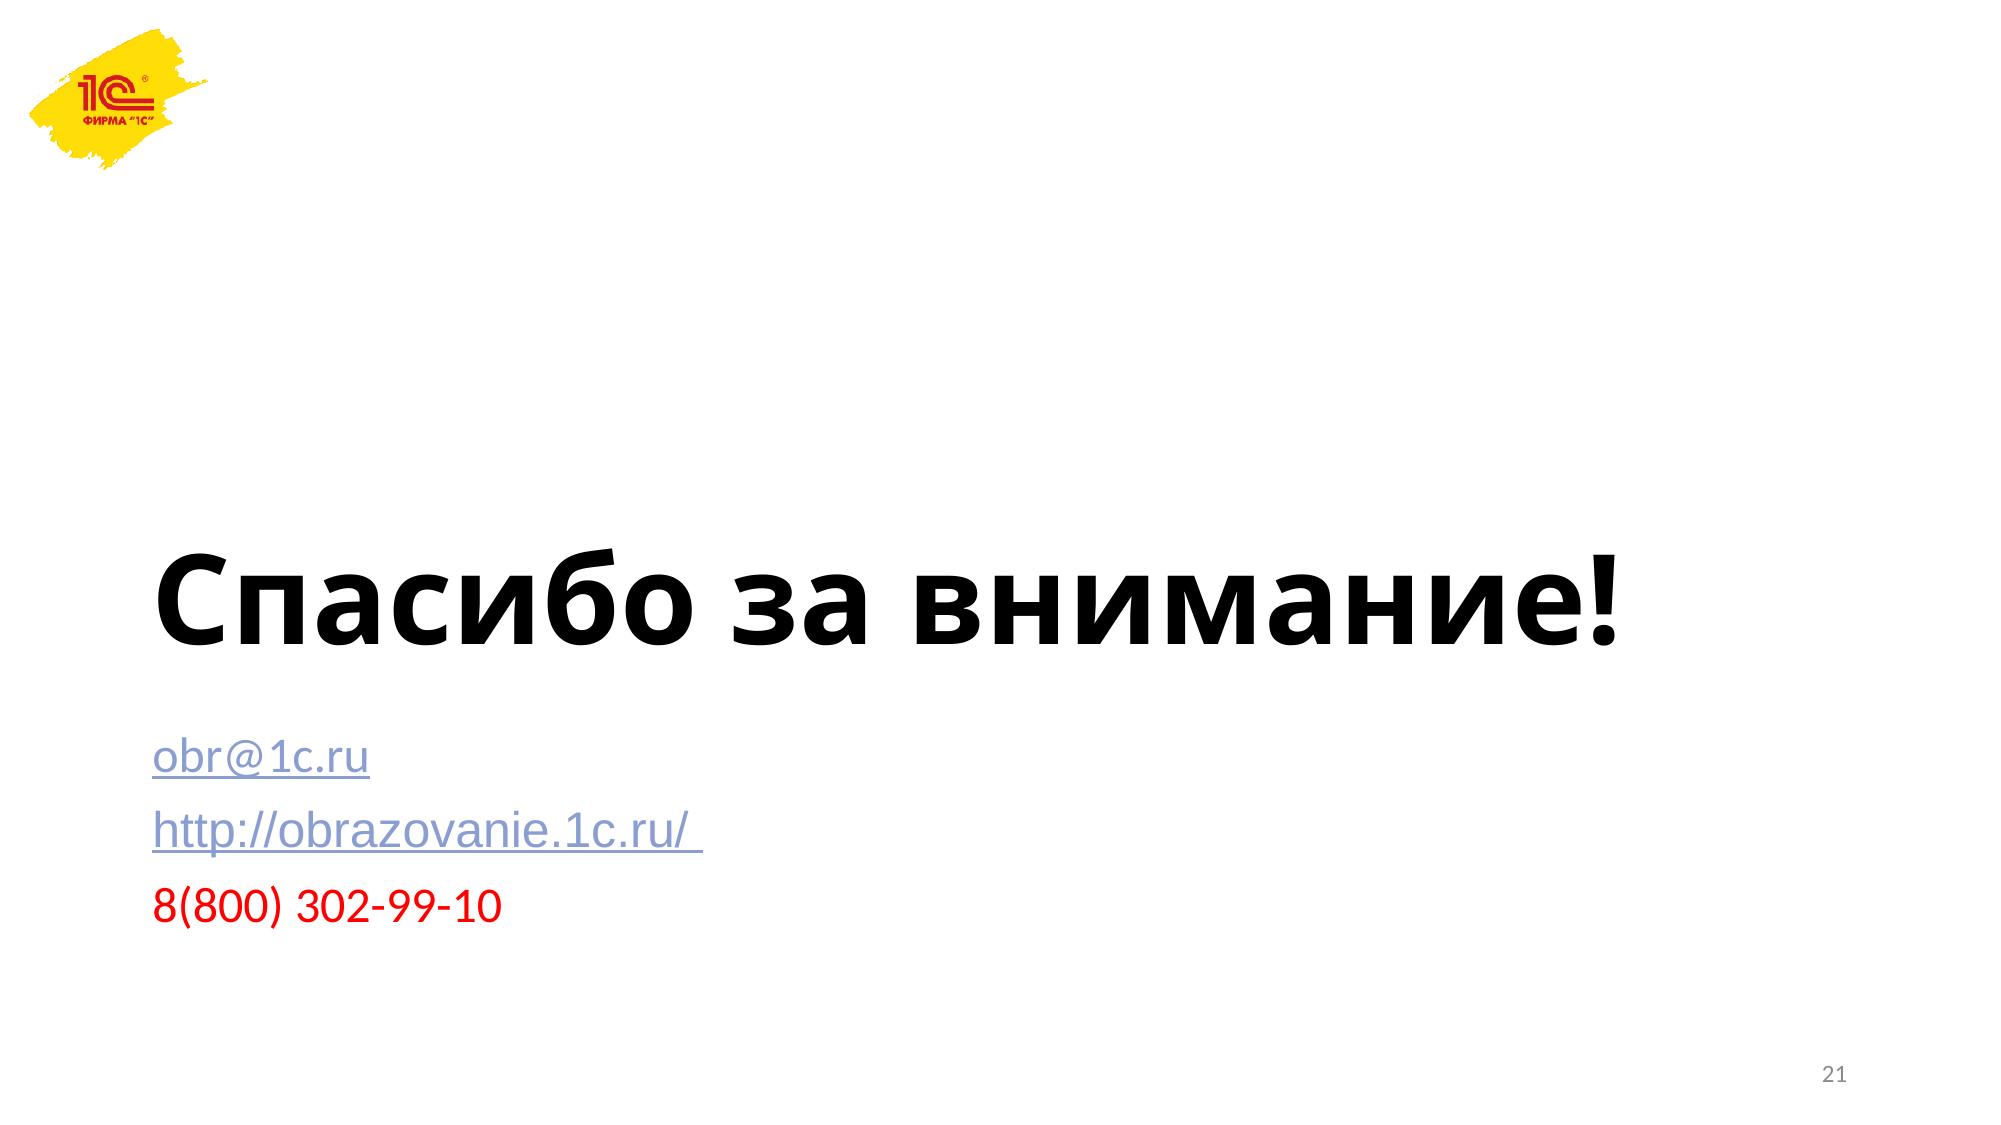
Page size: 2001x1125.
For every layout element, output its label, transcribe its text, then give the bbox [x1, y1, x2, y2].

slide_number 21 [1412, 1042, 1863, 1103]
title Спасибо за внимание! [136, 210, 1862, 679]
picture [23, 24, 212, 173]
list obr@1c.ru http://obrazovanie.1c.ru/ 8(800) 302-99-10 [137, 721, 1863, 968]
